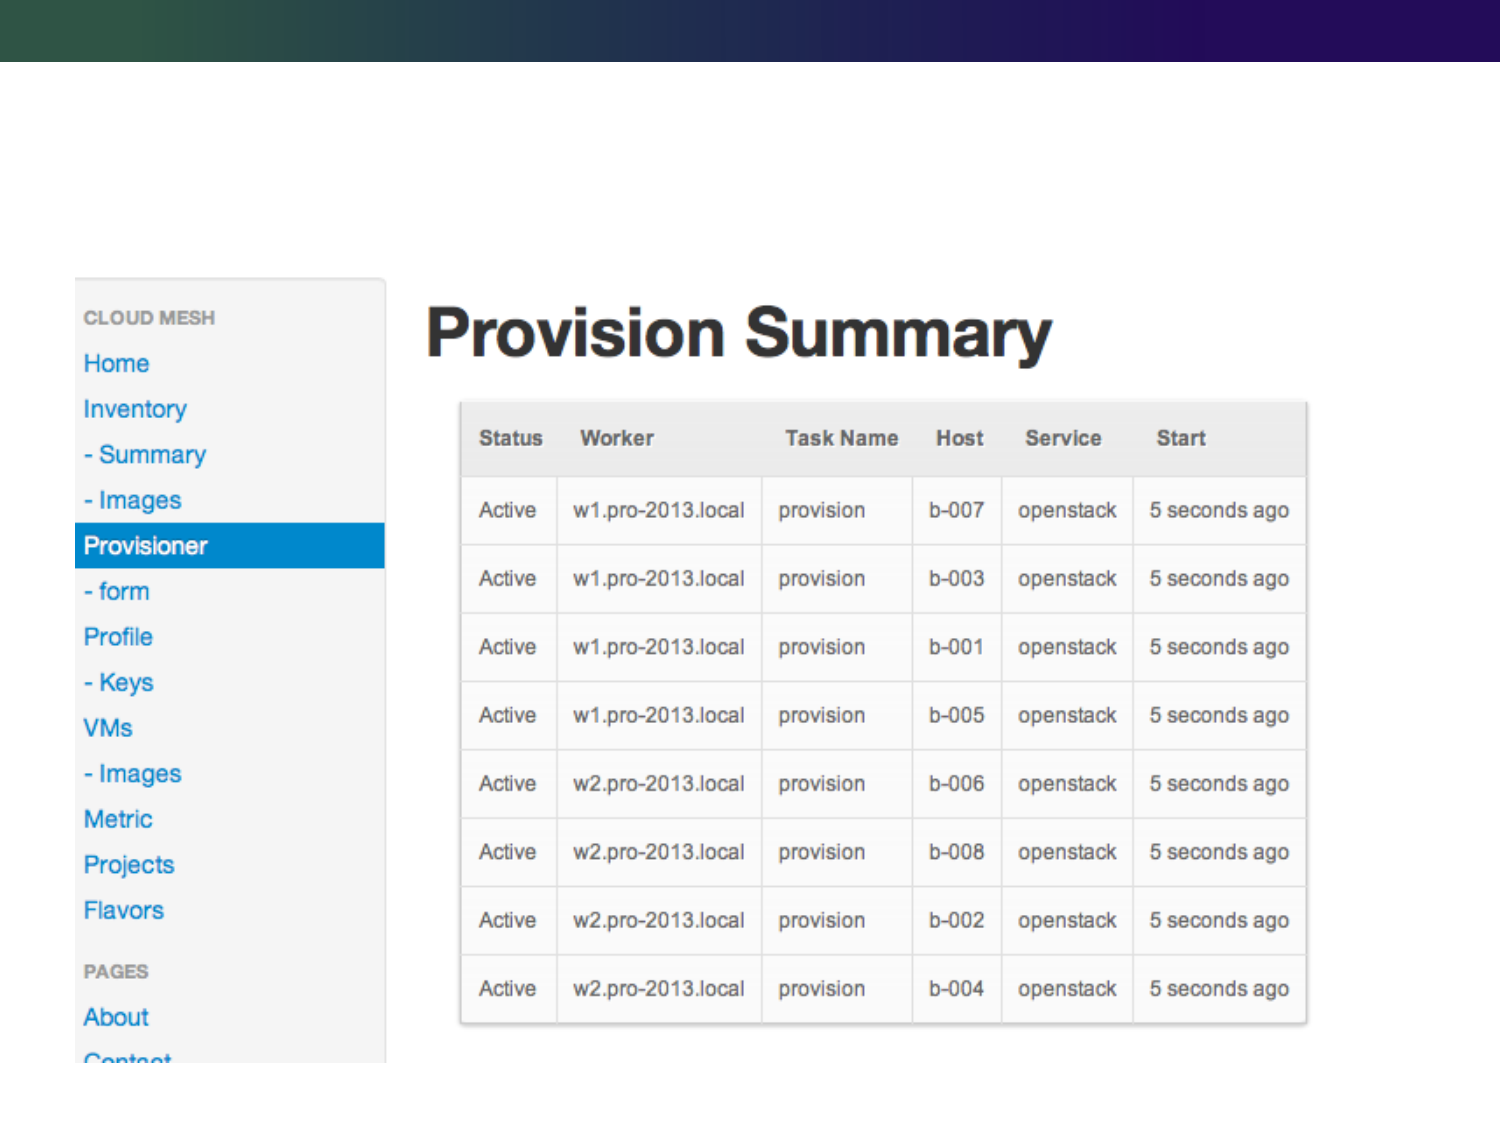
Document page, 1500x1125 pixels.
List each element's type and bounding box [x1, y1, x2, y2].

list [74, 262, 1426, 1063]
picture [0, 0, 1500, 62]
